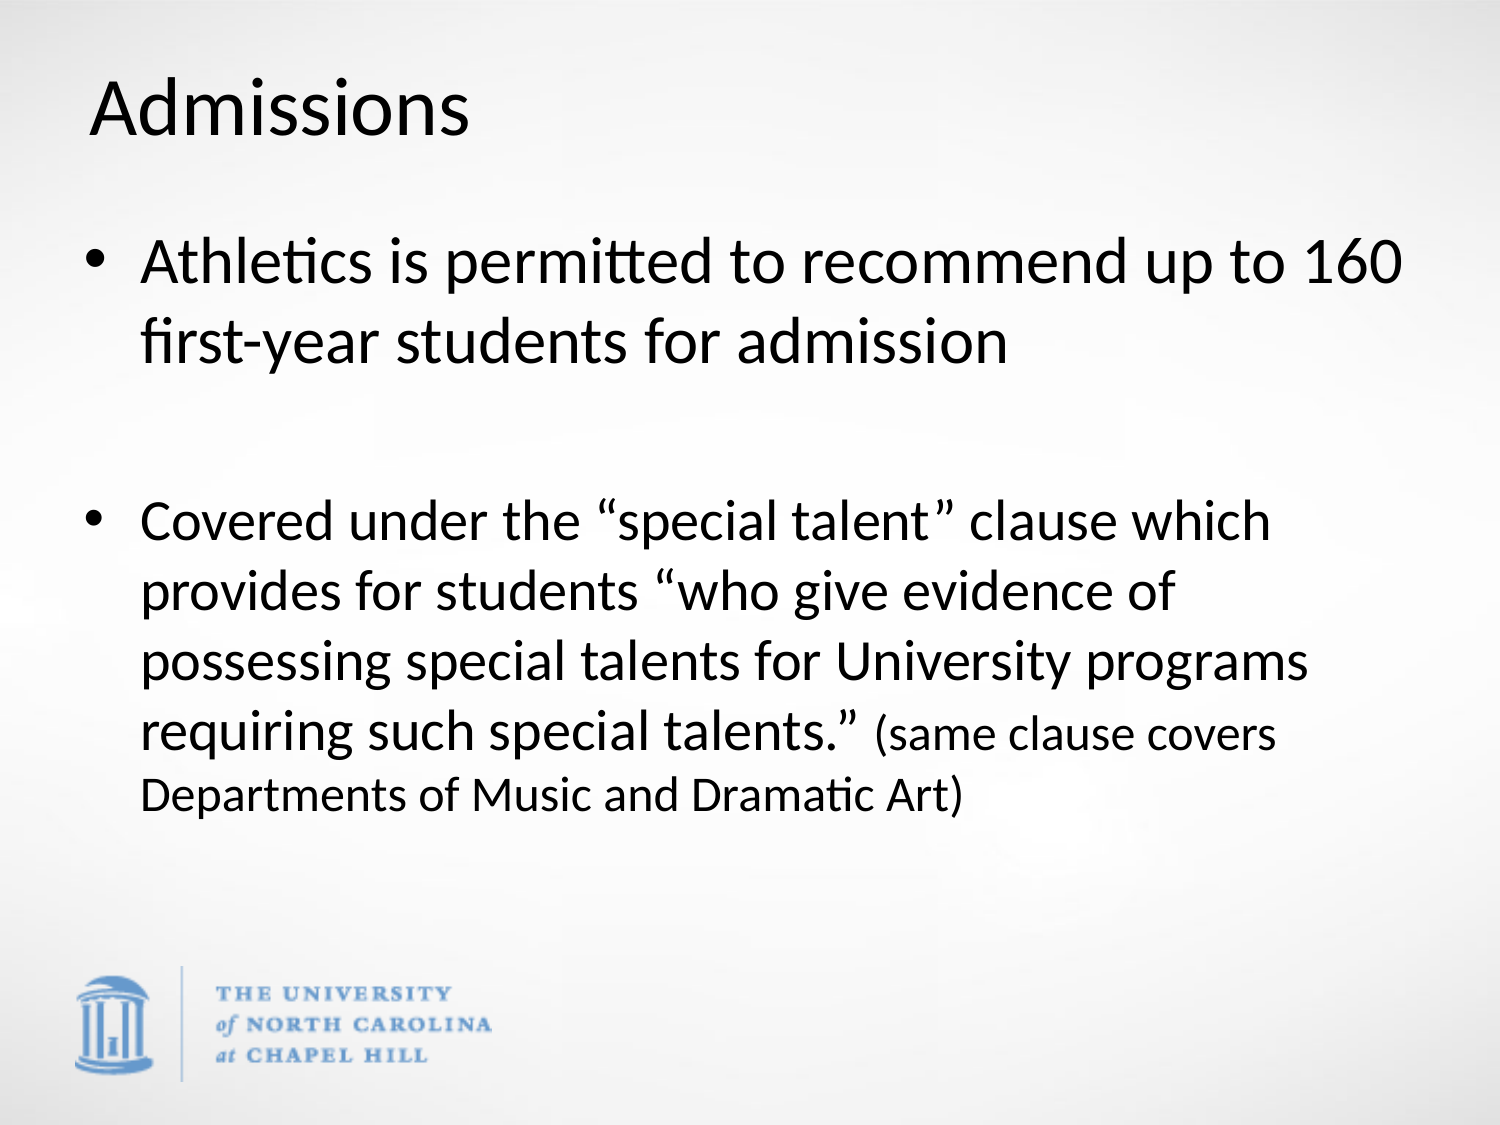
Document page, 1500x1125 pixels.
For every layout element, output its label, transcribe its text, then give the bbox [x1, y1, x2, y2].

picture [0, 0, 1500, 1125]
list Athletics is permitted to recommend up to 160 first-year students for admission Covered under the “special talent” clause which provides for students “who give evidence of possessing special talents for University programs requiring such special talents.” (same clause covers Departments of Music and Dramatic Art) [68, 209, 1419, 880]
title Admissions [75, 45, 1425, 233]
